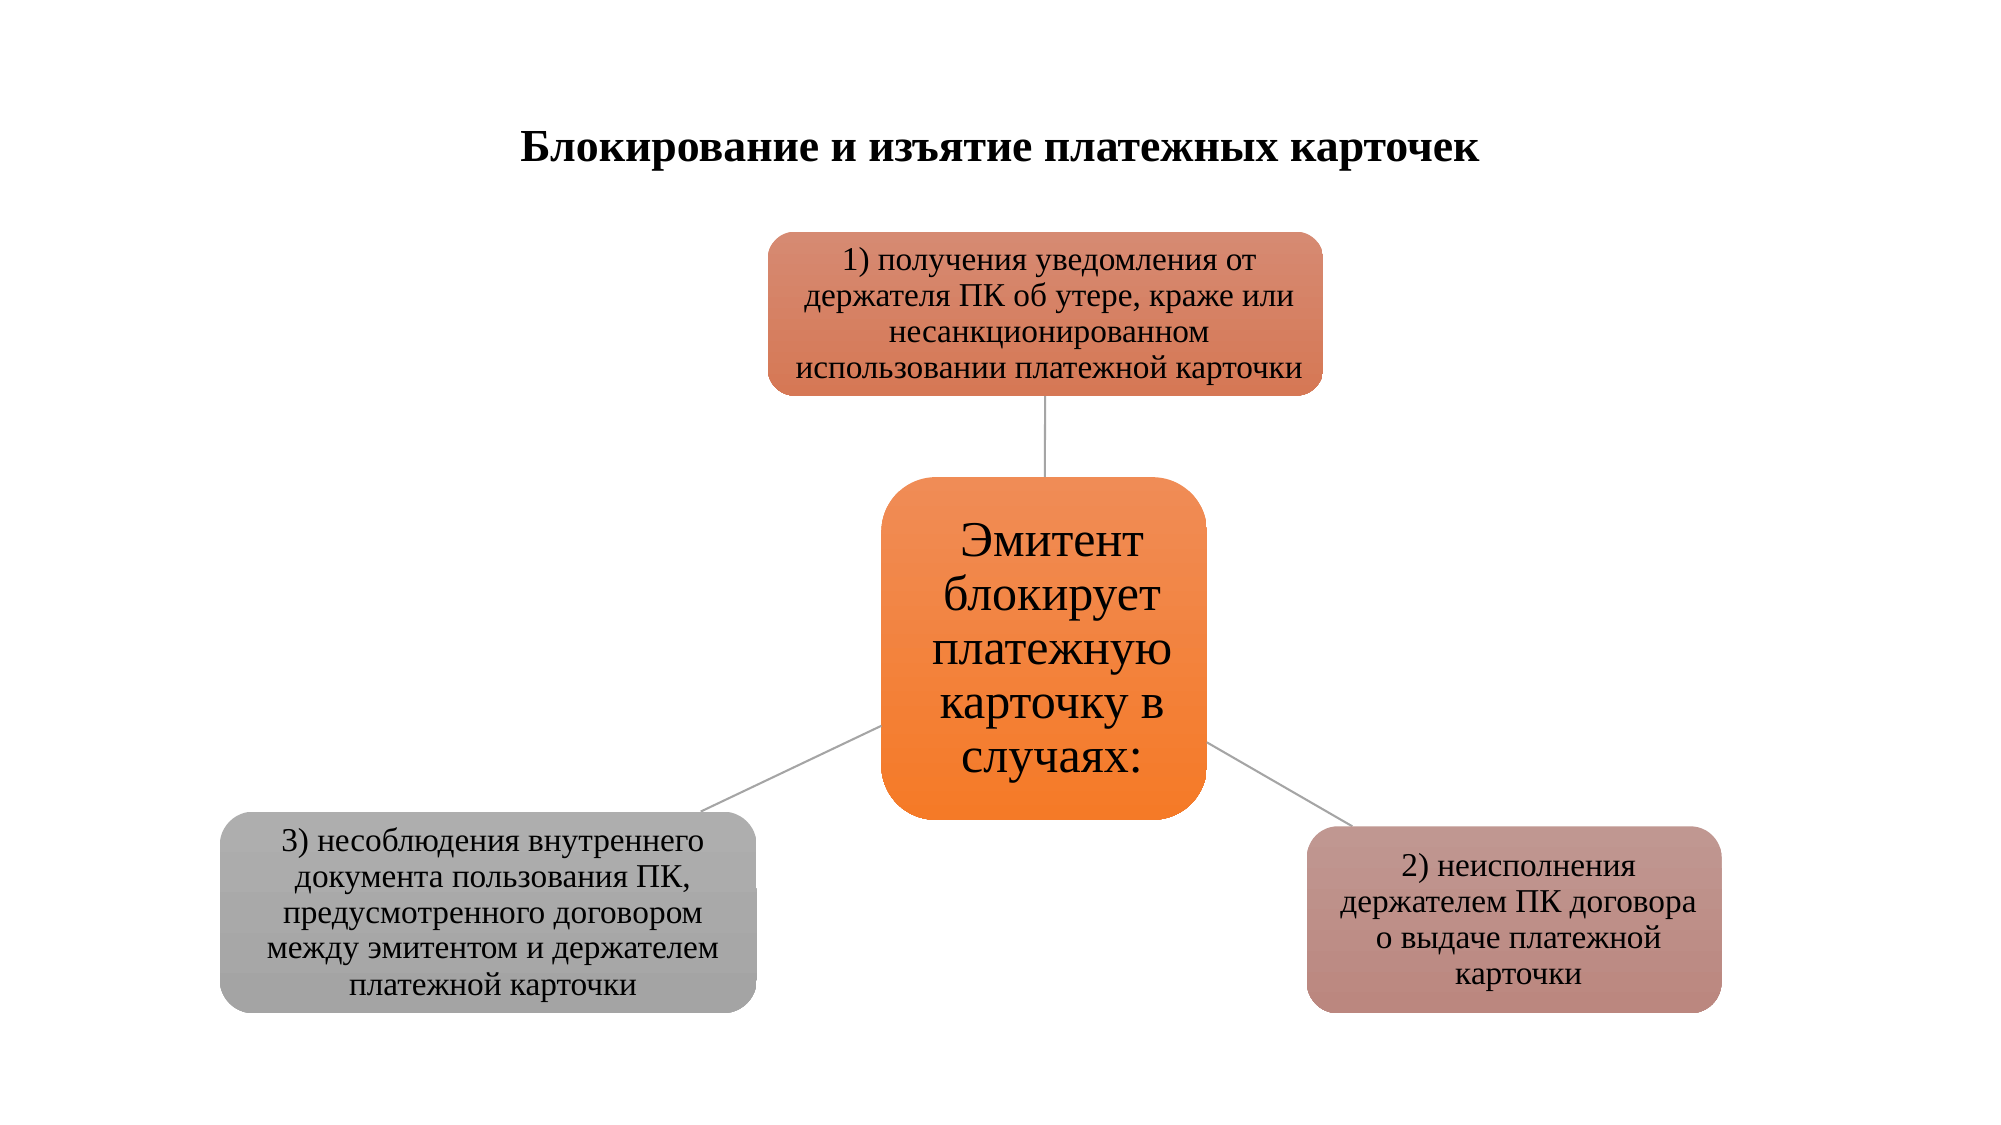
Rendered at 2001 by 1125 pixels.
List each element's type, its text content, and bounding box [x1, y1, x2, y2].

list Блокирование и изъятие платежных карточек [137, 114, 1863, 1014]
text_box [189, 197, 1840, 1014]
